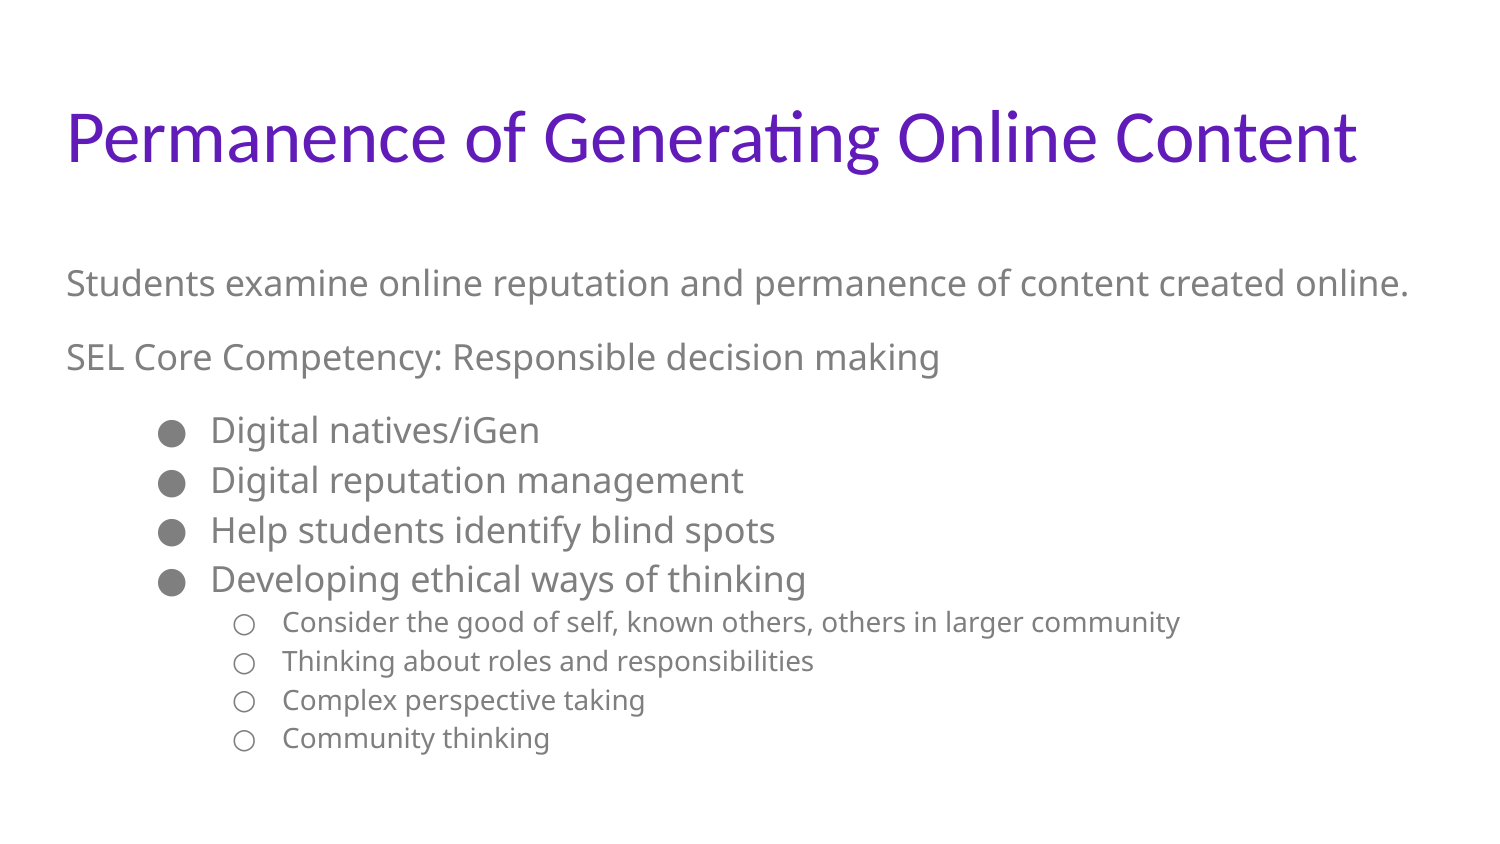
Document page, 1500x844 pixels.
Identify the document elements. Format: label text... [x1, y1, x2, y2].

list Students examine online reputation and permanence of content created online. SEL Core Competency: Responsible decision making Digital natives/iGen Digital reputation management Help students identify blind spots Developing ethical ways of thinking Consider the good of self, known others, others in larger community Thinking about roles and responsibilities Complex perspective taking Community thinking [51, 239, 1449, 800]
title Permanence of Generating Online Content [51, 72, 1449, 239]
